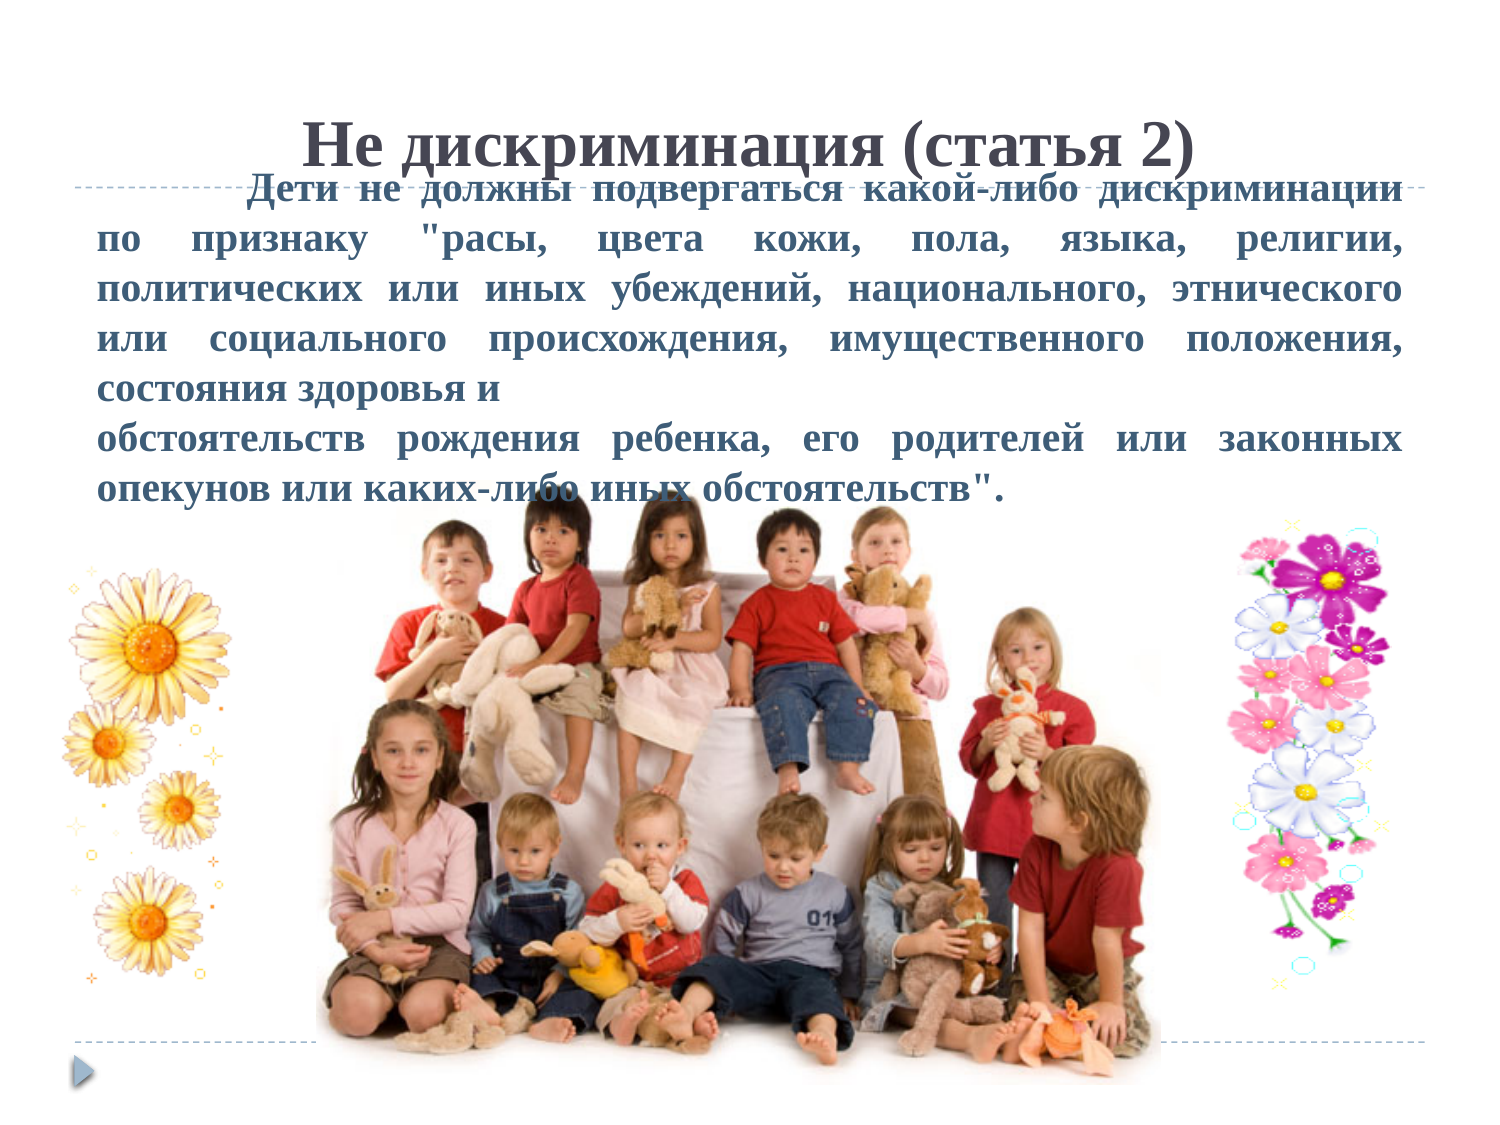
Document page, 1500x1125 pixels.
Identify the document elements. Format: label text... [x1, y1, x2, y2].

picture [1218, 515, 1392, 1008]
text_box Дети не должны подвергаться какой-либо дискриминации по признаку "расы, цвета кожи, пола, языка, религии, политических или иных убеждений, национального, этнического или социального происхождения, имущественного положения, состояния здоровья и обстоятельств рождения ребенка, его родителей или законных опекунов или каких-либо иных обстоятельств". [81, 152, 1418, 518]
title Не дискриминация (статья 2) [75, 37, 1425, 188]
picture [316, 480, 1161, 1085]
picture [58, 562, 235, 1003]
